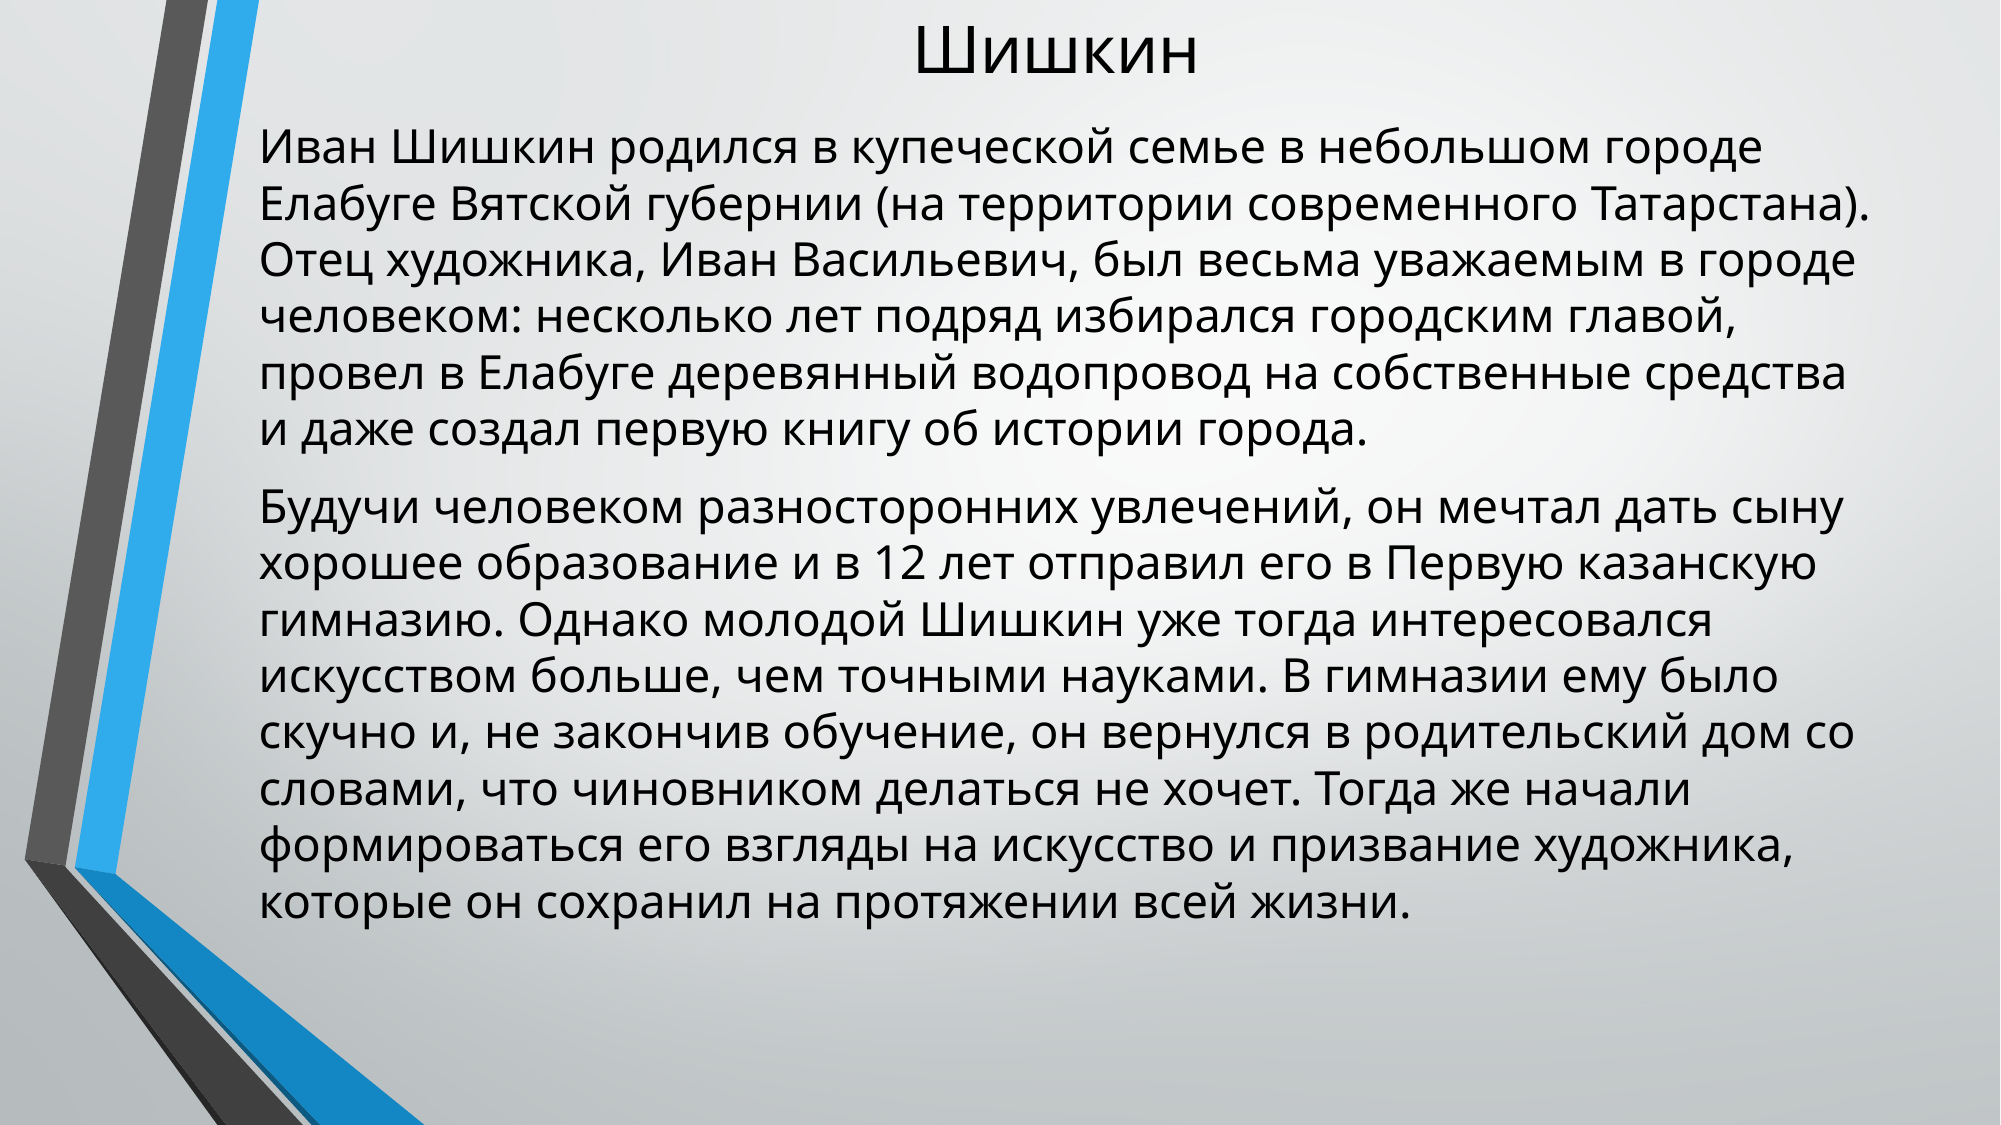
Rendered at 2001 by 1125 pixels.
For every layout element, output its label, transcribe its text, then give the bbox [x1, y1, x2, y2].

list Иван Шишкин родился в купеческой семье в небольшом городе Елабуге Вятской губернии (на территории современного Татарстана). Отец художника, Иван Васильевич, был весьма уважаемым в городе человеком: несколько лет подряд избирался городским главой, провел в Елабуге деревянный водопровод на собственные средства и даже создал первую книгу об истории города. Будучи человеком разносторонних увлечений, он мечтал дать сыну хорошее образование и в 12 лет отправил его в Первую казанскую гимназию. Однако молодой Шишкин уже тогда интересовался искусством больше, чем точными науками. В гимназии ему было скучно и, не закончив обучение, он вернулся в родительский дом со словами, что чиновником делаться не хочет. Тогда же начали формироваться его взгляды на искусство и призвание художника, которые он сохранил на протяжении всей жизни. [243, 94, 1887, 950]
title Шишкин [243, 0, 1887, 94]
